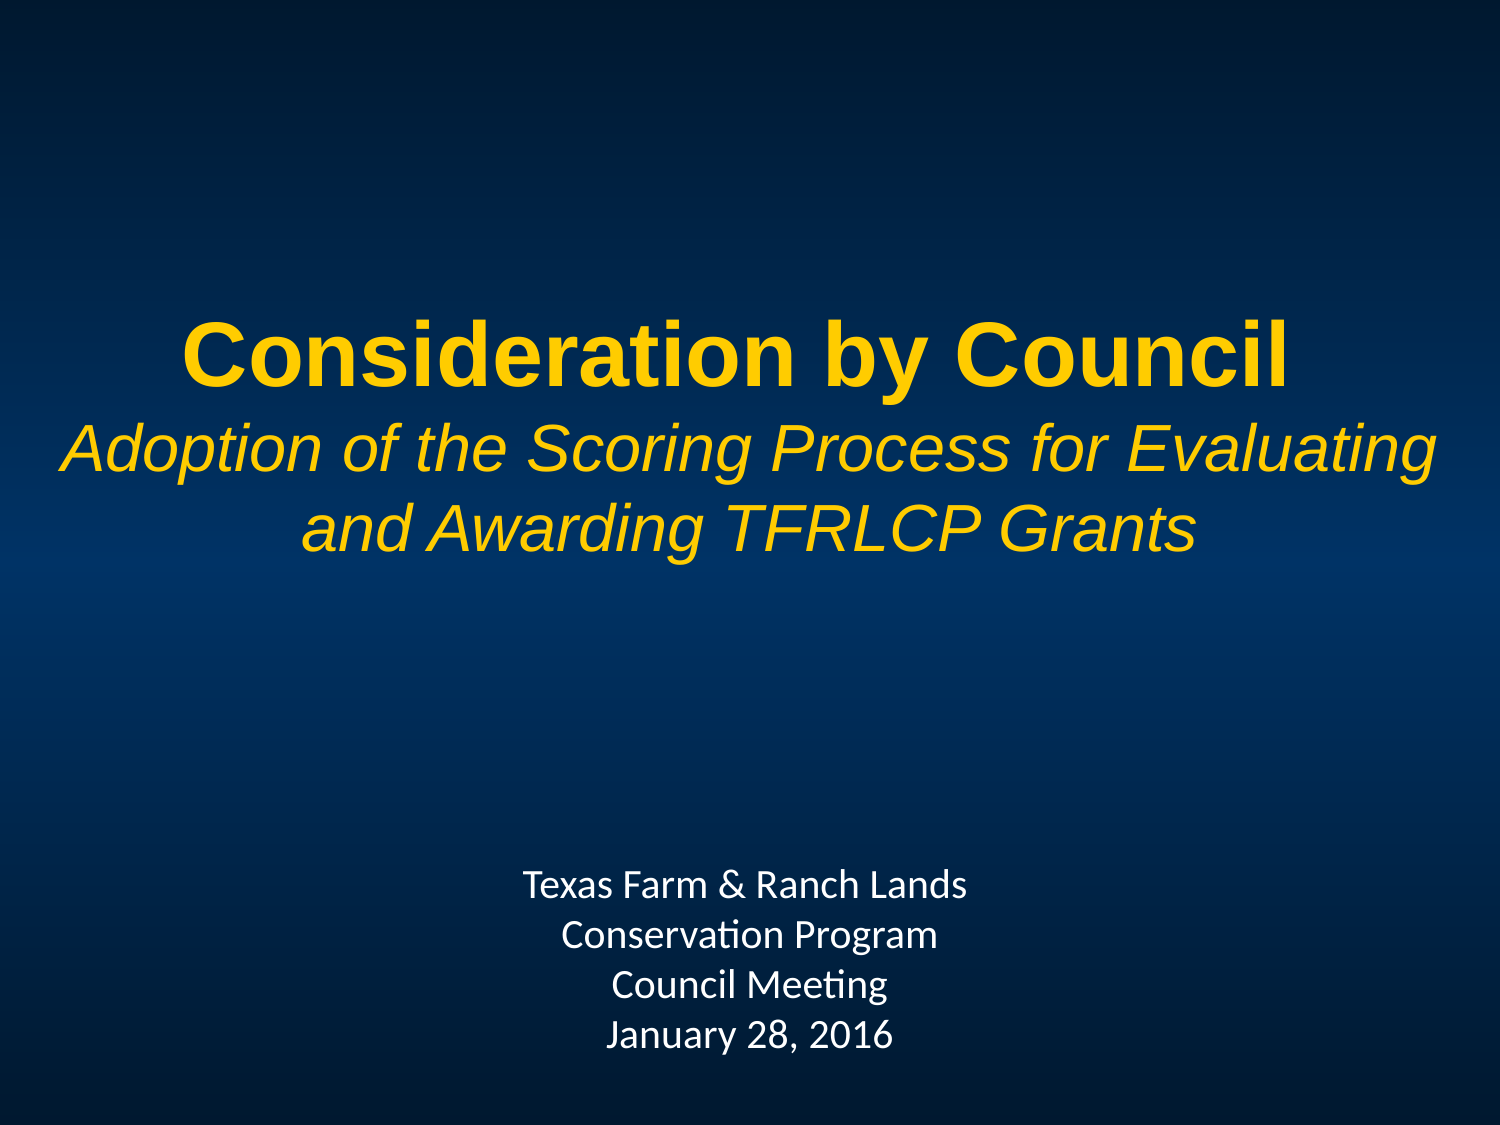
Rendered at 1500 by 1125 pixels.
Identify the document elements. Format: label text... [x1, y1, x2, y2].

text_box Texas Farm & Ranch Lands Conservation Program Council Meeting January 28, 2016 [374, 849, 1125, 1065]
text_box Consideration by Council Adoption of the Scoring Process for Evaluating and Awarding TFRLCP Grants [37, 287, 1463, 573]
